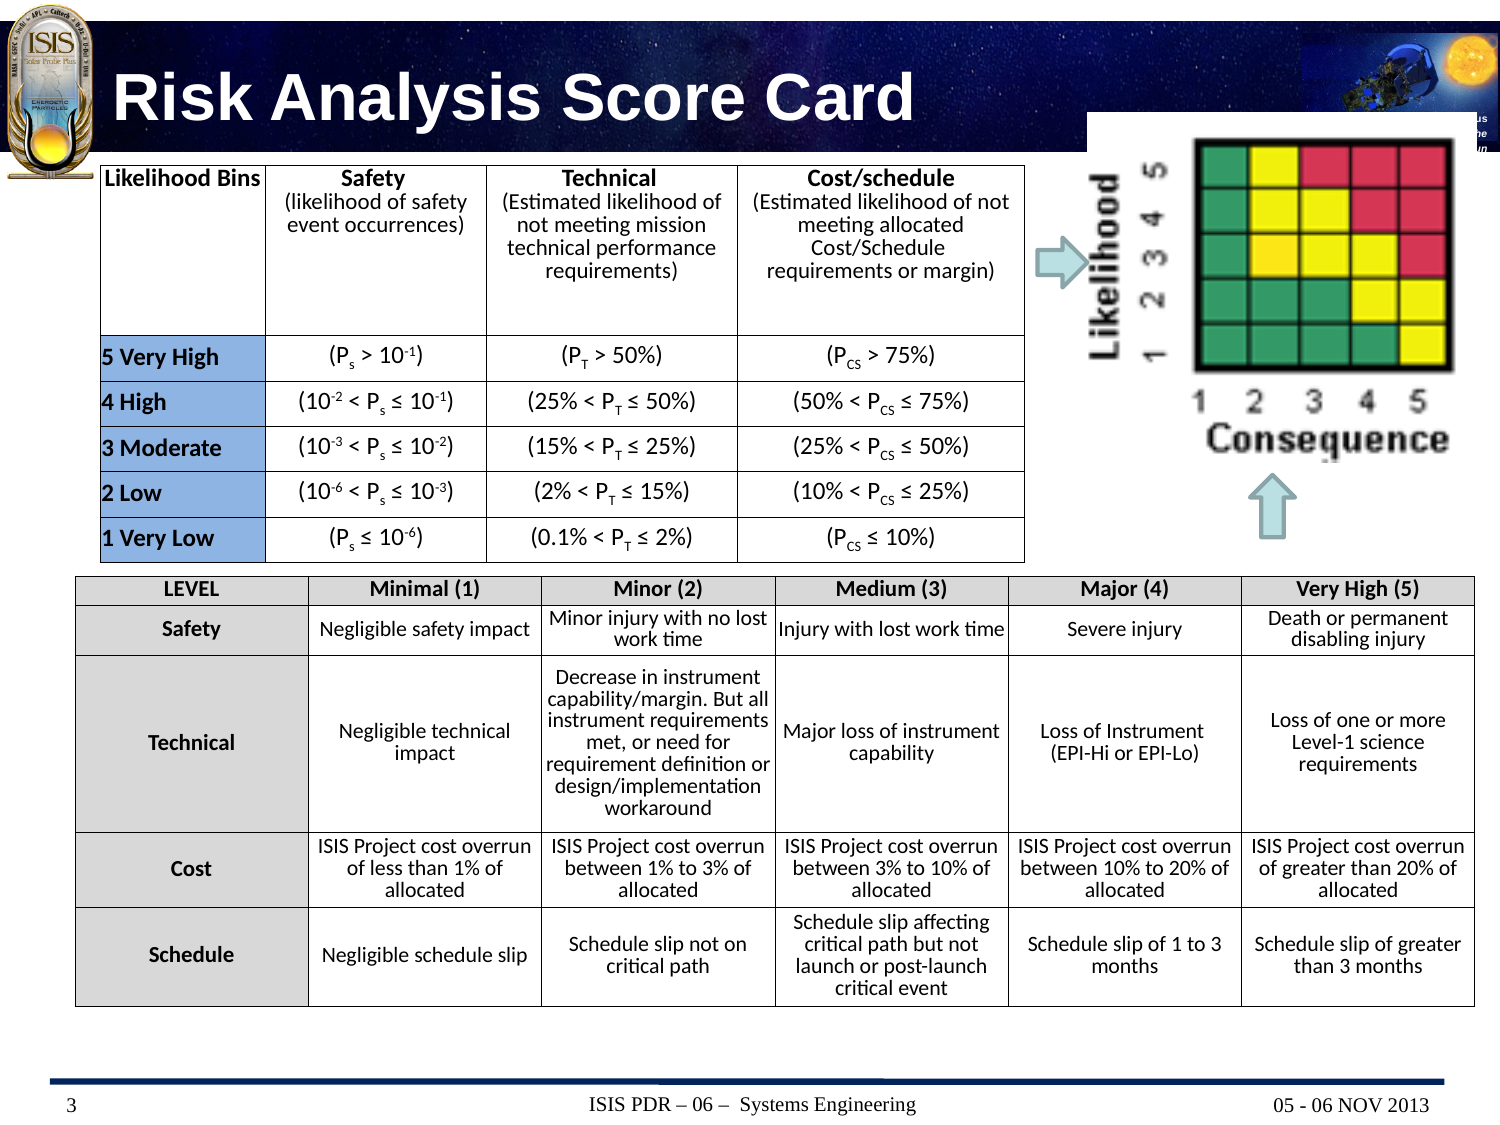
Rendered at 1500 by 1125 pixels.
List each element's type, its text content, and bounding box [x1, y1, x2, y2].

table_cell Minor injury with no lost work time [542, 606, 775, 655]
table_cell 3 Moderate [101, 427, 265, 471]
table_cell (PCS > 75%) [738, 336, 1024, 381]
table_cell (PT > 50%) [487, 336, 737, 381]
table_cell (0.1% < PT ≤ 2%) [487, 518, 737, 562]
table_cell (Ps ≤ 10-6) [266, 518, 486, 562]
picture [0, 2, 1500, 463]
table_cell Loss of Instrument (EPI-Hi or EPI-Lo) [1009, 656, 1241, 832]
table_header Minor (2) [542, 577, 775, 605]
table_header Likelihood Bins [101, 166, 265, 335]
table_cell Schedule slip not on critical path [542, 908, 775, 1006]
table_cell ISIS Project cost overrun between 1% to 3% of allocated [542, 833, 775, 907]
table_cell 4 High [101, 382, 265, 426]
table_cell Death or permanent disabling injury [1242, 606, 1474, 655]
table_cell Negligible technical impact [309, 656, 541, 832]
table_cell 1 Very Low [101, 518, 265, 562]
table_cell Major loss of instrument capability [776, 656, 1008, 832]
table_header Technical (Estimated likelihood of not meeting mission technical performance requirements) [487, 166, 737, 335]
table_cell ISIS Project cost overrun of greater than 20% of allocated [1242, 833, 1474, 907]
table_header Cost/schedule (Estimated likelihood of not meeting allocated Cost/Schedule requirements or margin) [738, 166, 1024, 335]
title Risk Analysis Score Card [112, 37, 1388, 151]
table_header Safety (likelihood of safety event occurrences) [266, 166, 486, 335]
table_header Minimal (1) [309, 577, 541, 605]
table_cell 5 Very High [101, 336, 265, 381]
table_cell (50% < PCS ≤ 75%) [738, 382, 1024, 426]
table_cell Schedule slip affecting critical path but not launch or post-launch critical event [776, 908, 1008, 1006]
table_cell Negligible schedule slip [309, 908, 541, 1006]
table_cell (Ps > 10-1) [266, 336, 486, 381]
table_cell Safety [76, 606, 308, 655]
table_cell Negligible safety impact [309, 606, 541, 655]
table_cell Decrease in instrument capability/margin. But all instrument requirements met, or need for requirement definition or design/implementation workaround [542, 656, 775, 832]
table_cell (10-3 < Ps ≤ 10-2) [266, 427, 486, 471]
table_cell (10-6 < Ps ≤ 10-3) [266, 472, 486, 517]
table_cell ISIS Project cost overrun between 10% to 20% of allocated [1009, 833, 1241, 907]
text_box [1035, 235, 1082, 290]
table_header Medium (3) [776, 577, 1008, 605]
table_cell (10% < PCS ≤ 25%) [738, 472, 1024, 517]
table_cell (2% < PT ≤ 15%) [487, 472, 737, 517]
table_cell (25% < PCS ≤ 50%) [738, 427, 1024, 471]
table_cell ISIS Project cost overrun of less than 1% of allocated [309, 833, 541, 907]
table_cell (10-2 < Ps ≤ 10-1) [266, 382, 486, 426]
table_cell 2 Low [101, 472, 265, 517]
table_header Major (4) [1009, 577, 1241, 605]
table_cell Severe injury [1009, 606, 1241, 655]
table_cell ISIS Project cost overrun between 3% to 10% of allocated [776, 833, 1008, 907]
table_header LEVEL [76, 577, 308, 605]
table_cell Schedule [76, 908, 308, 1006]
text_box [1248, 472, 1298, 540]
table_cell (15% < PT ≤ 25%) [487, 427, 737, 471]
table_cell Cost [76, 833, 308, 907]
table_cell Injury with lost work time [776, 606, 1008, 655]
table_header Very High (5) [1242, 577, 1474, 605]
table_cell (25% < PT ≤ 50%) [487, 382, 737, 426]
table_cell Schedule slip of greater than 3 months [1242, 908, 1474, 1006]
table_cell Technical [76, 656, 308, 832]
table_cell (PCS ≤ 10%) [738, 518, 1024, 562]
table_cell Schedule slip of 1 to 3 months [1009, 908, 1241, 1006]
table_cell Loss of one or more Level-1 science requirements [1242, 656, 1474, 832]
